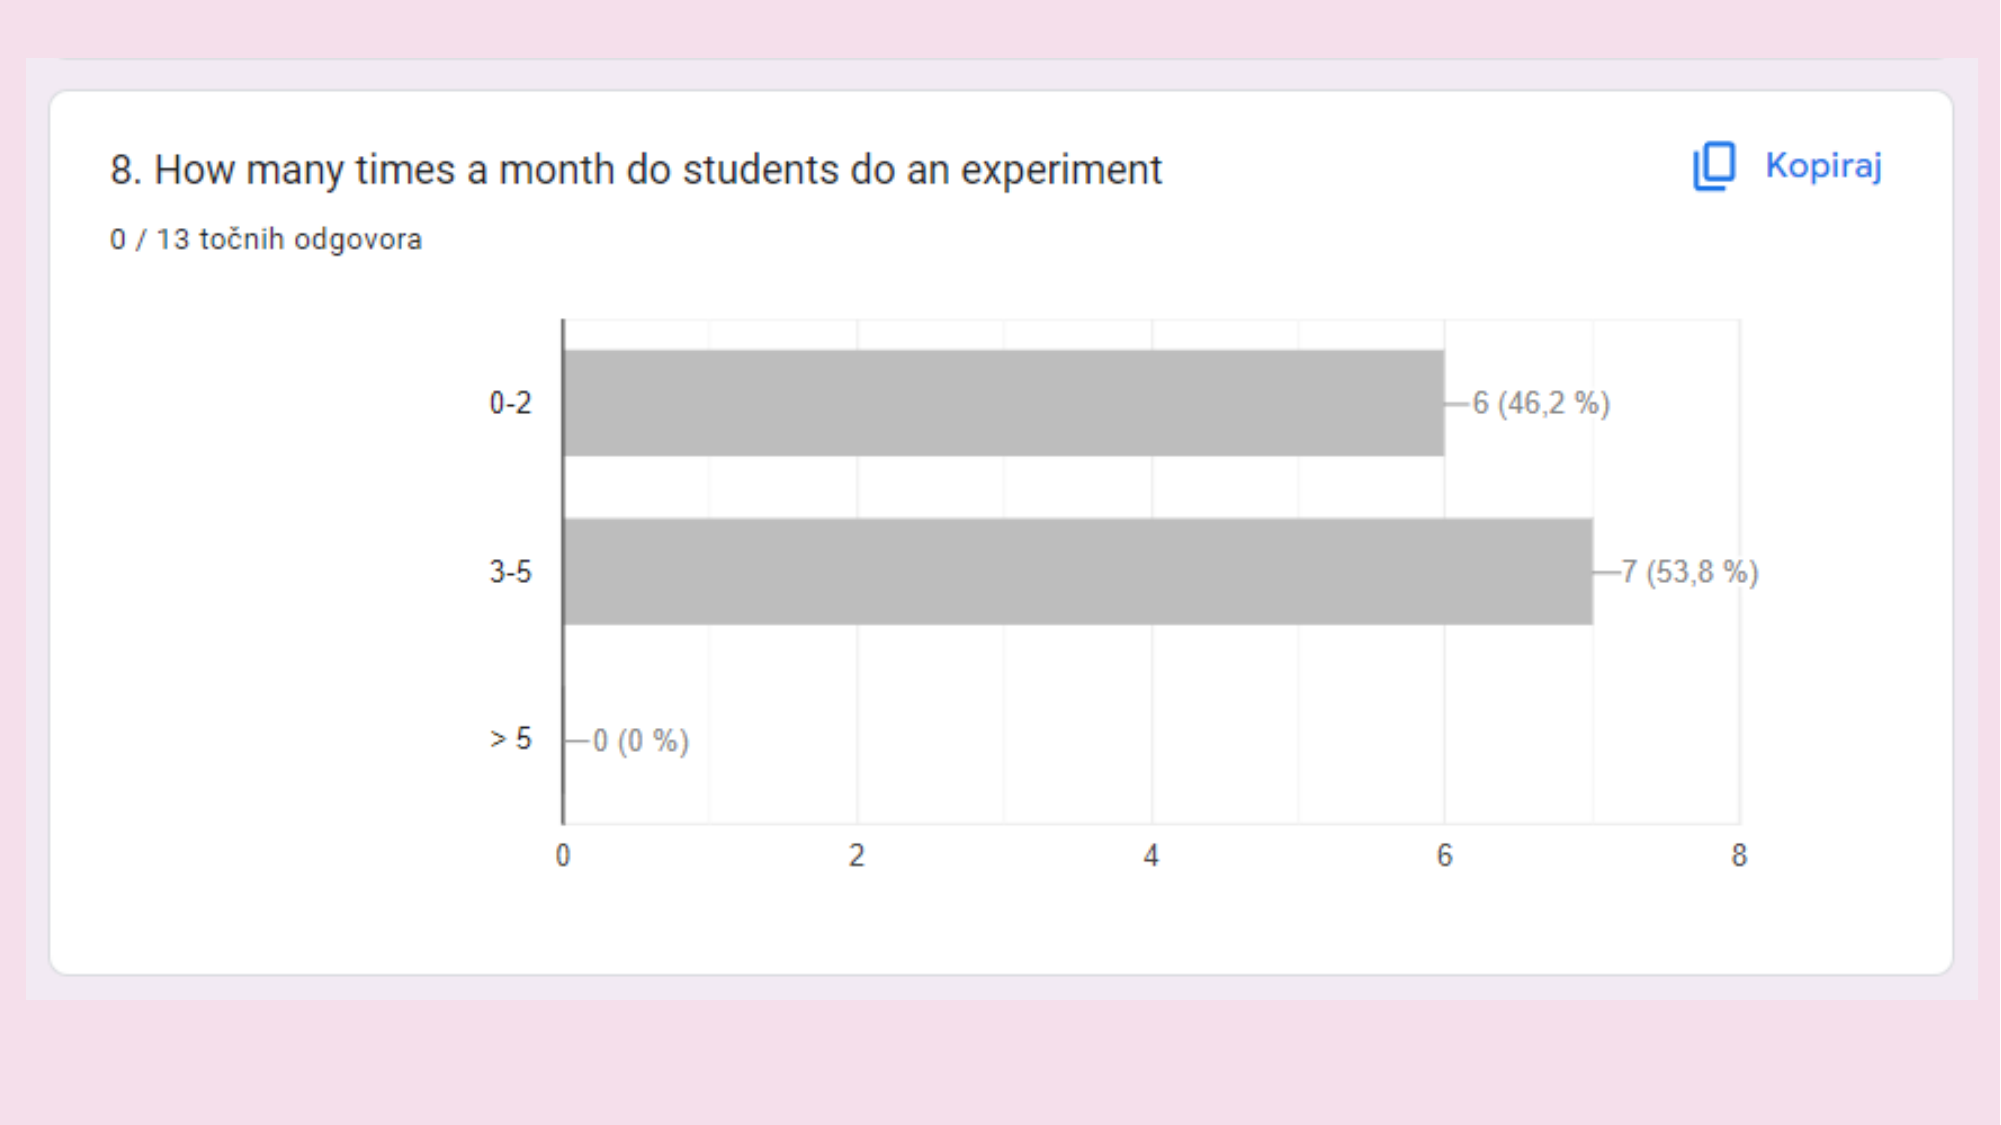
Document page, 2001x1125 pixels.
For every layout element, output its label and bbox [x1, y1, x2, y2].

picture [26, 58, 1979, 1000]
